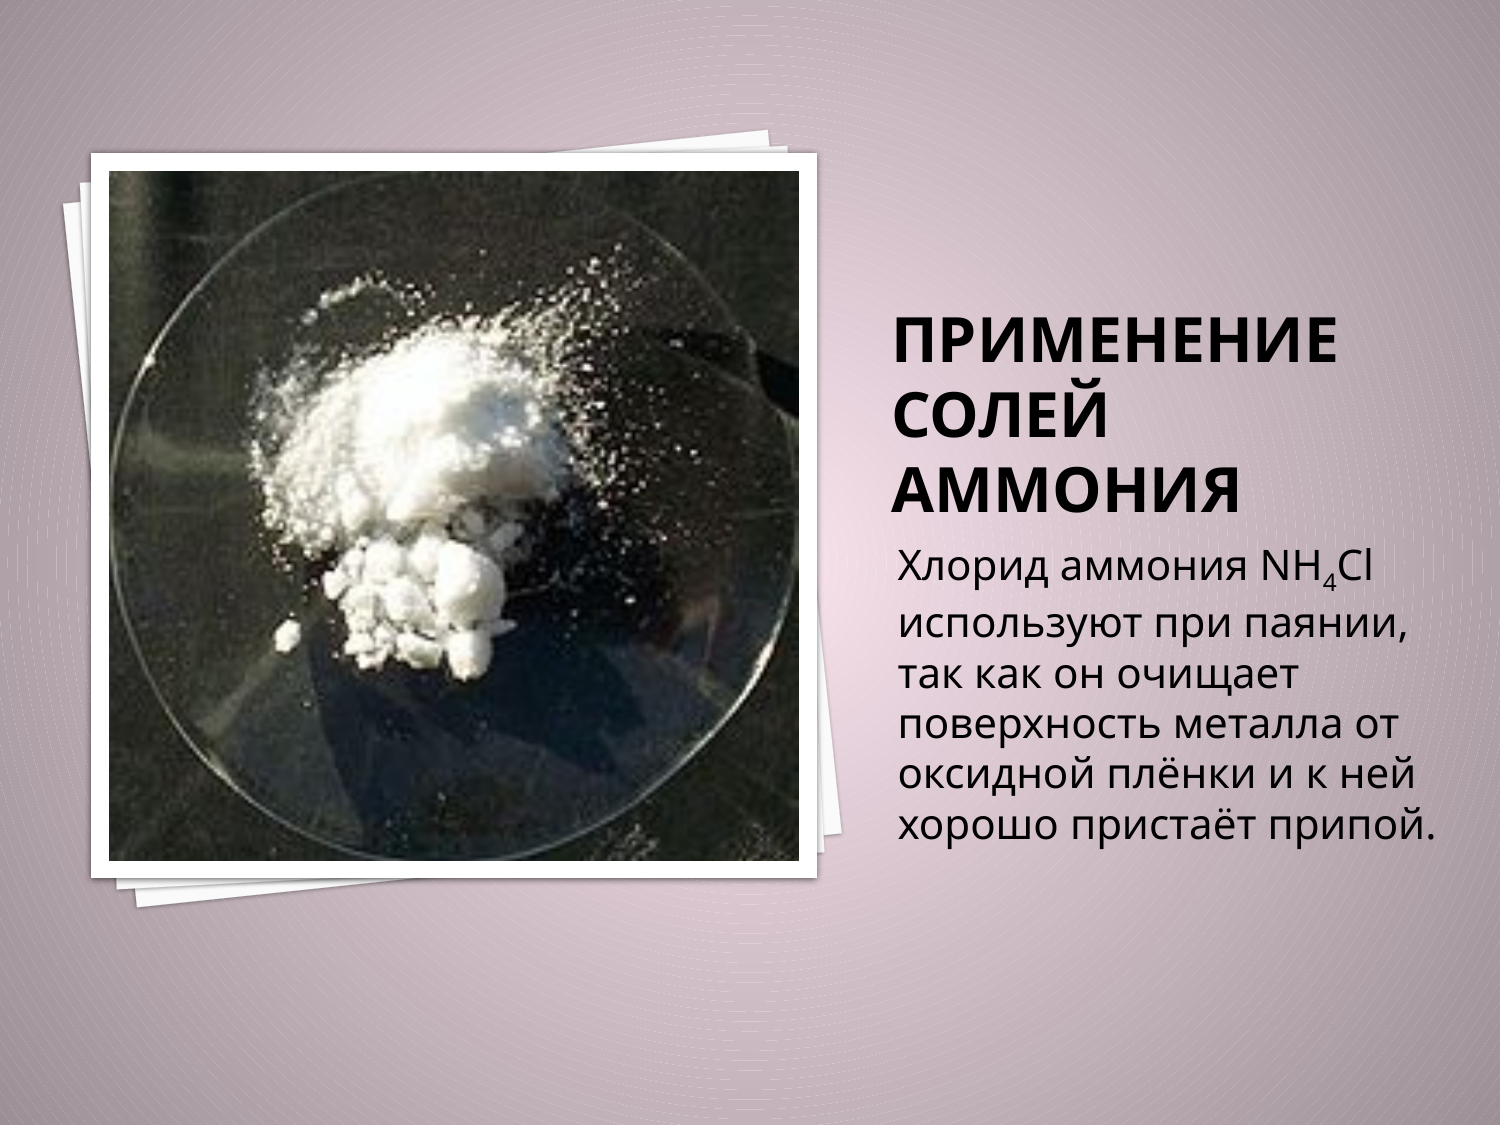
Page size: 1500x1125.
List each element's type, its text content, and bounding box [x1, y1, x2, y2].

list Хлорид аммония NH4Cl используют при паянии, так как он очищает поверхность металла от оксидной плёнки и к ней хорошо пристаёт припой. [884, 538, 1447, 854]
picture [108, 170, 800, 862]
title применение солей аммония [884, 187, 1447, 525]
